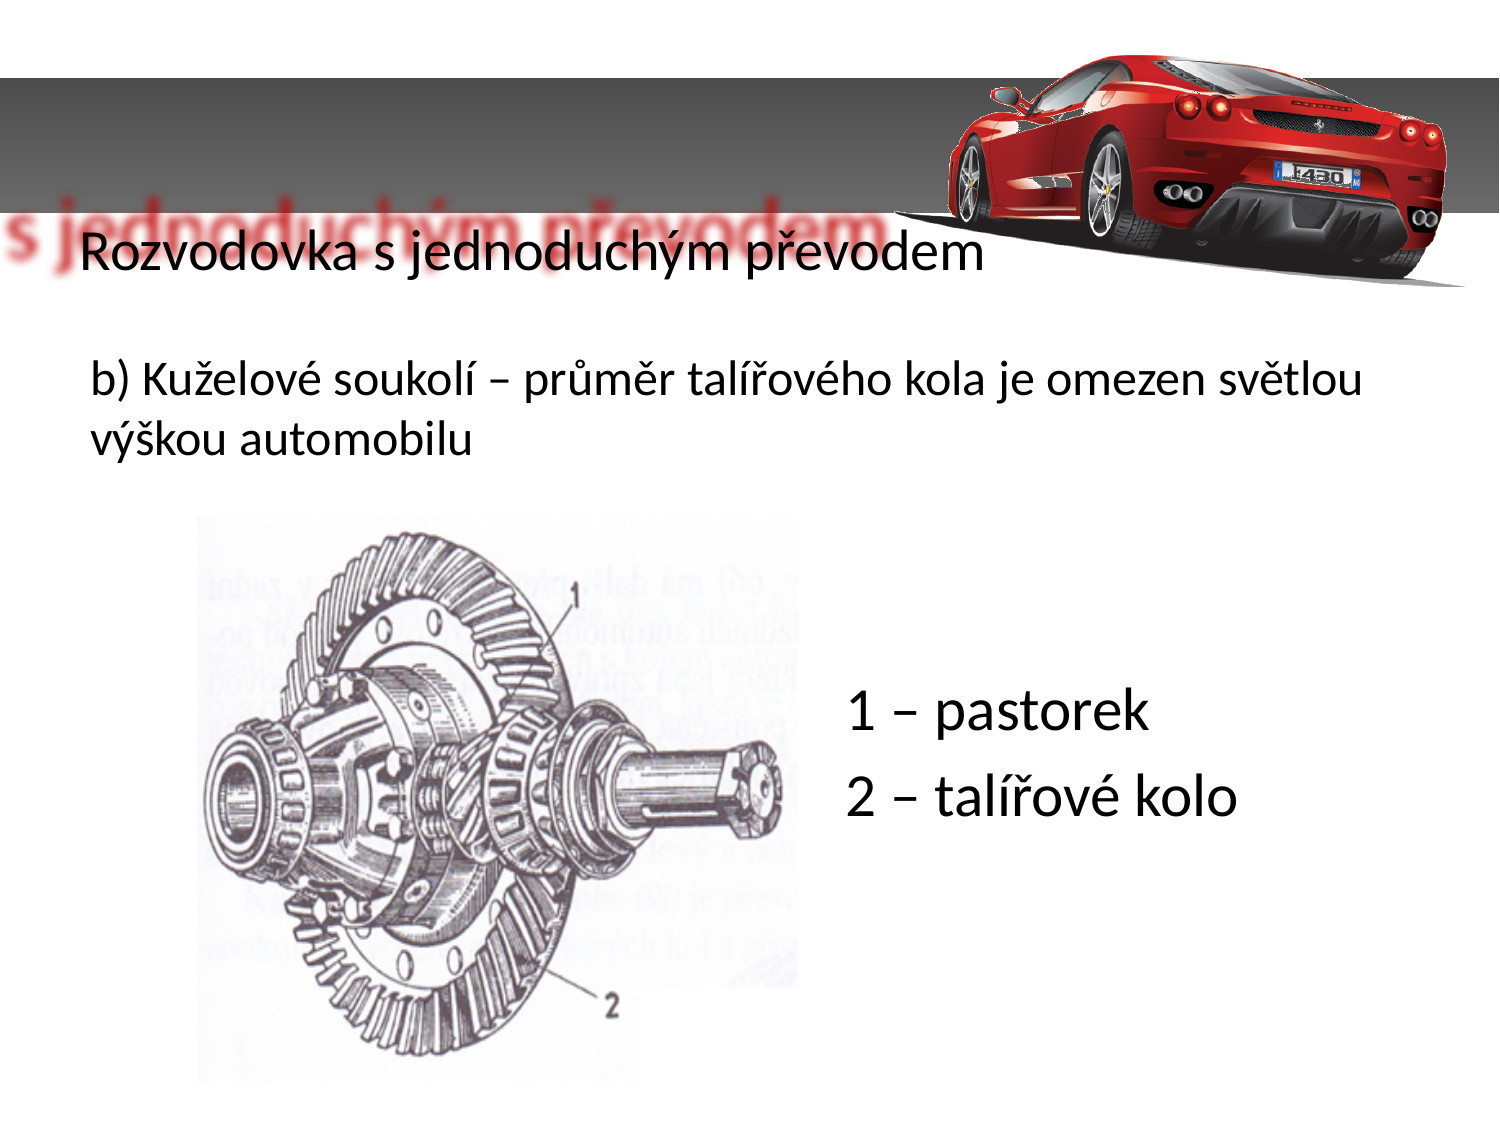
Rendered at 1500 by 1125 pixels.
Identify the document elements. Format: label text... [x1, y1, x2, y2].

picture [884, 42, 1483, 291]
text_box Rozvodovka s jednoduchým převodem [64, 204, 1128, 290]
text_box 1 – pastorek 2 – talířové kolo [802, 597, 1258, 1030]
picture [197, 514, 798, 1083]
list b) Kuželové soukolí – průměr talířového kola je omezen světlou výškou automobilu [75, 338, 1424, 1005]
